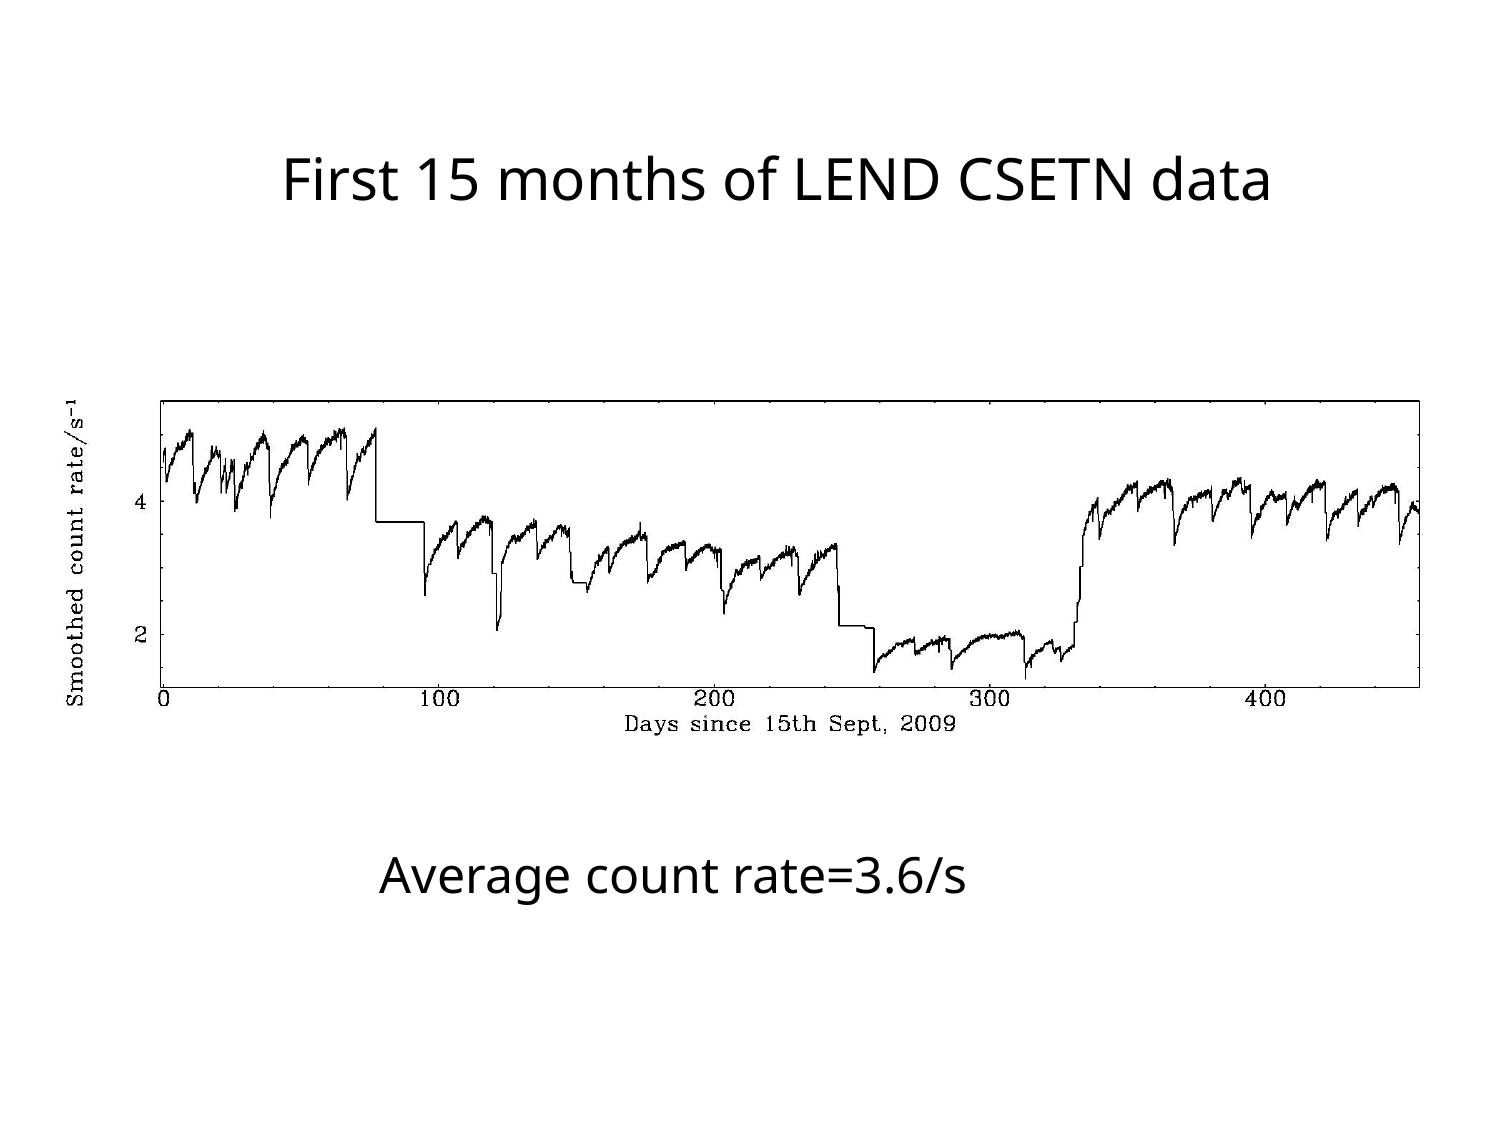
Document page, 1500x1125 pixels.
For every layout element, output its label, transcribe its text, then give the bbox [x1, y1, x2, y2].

text_box First 15 months of LEND CSETN data [266, 134, 1289, 219]
picture [0, 381, 1500, 743]
text_box Average count rate=3.6/s [365, 835, 983, 911]
